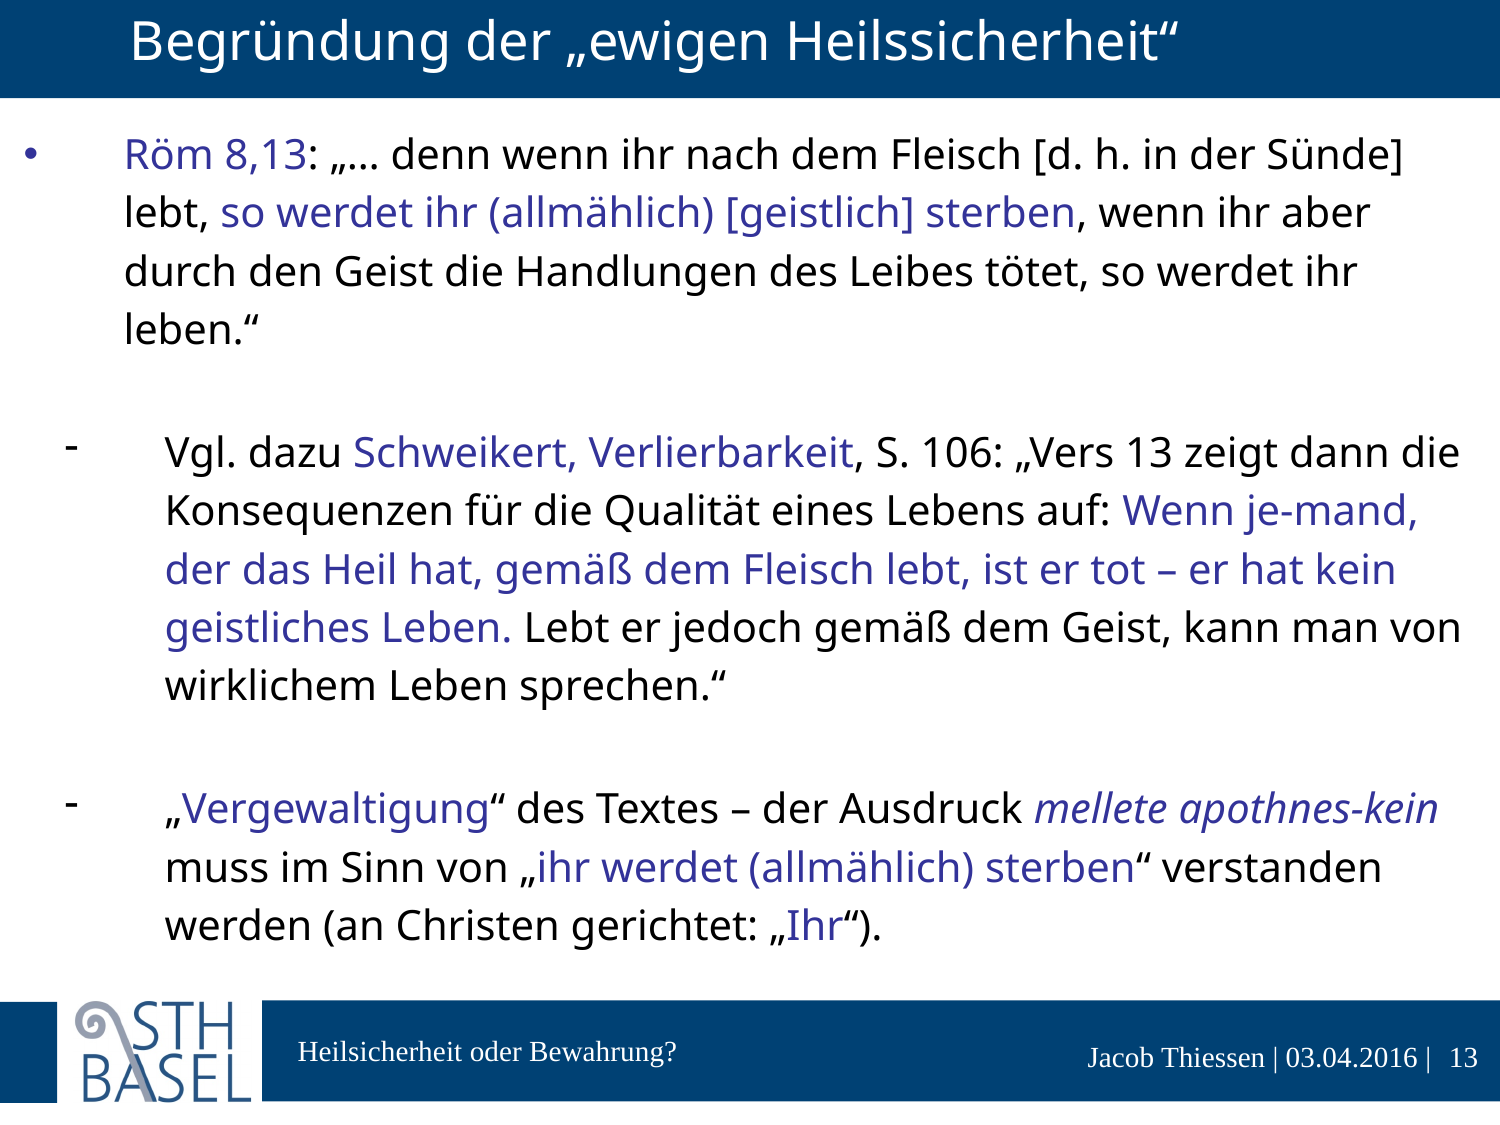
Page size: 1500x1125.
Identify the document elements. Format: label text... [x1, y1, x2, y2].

title Begründung der „ewigen Heilssicherheit“ [123, 0, 1451, 113]
picture [73, 1000, 252, 1103]
list Röm 8,13: „… denn wenn ihr nach dem Fleisch [d. h. in der Sünde] lebt, so werdet ihr (allmählich) [geistlich] sterben, wenn ihr aber durch den Geist die Handlungen des Leibes tötet, so werdet ihr leben.“ Vgl. dazu Schweikert, Verlierbarkeit, S. 106: „Vers 13 zeigt dann die Konsequenzen für die Qualität eines Lebens auf: Wenn je-mand, der das Heil hat, gemäß dem Fleisch lebt, ist er tot – er hat kein geistliches Leben. Lebt er jedoch gemäß dem Geist, kann man von wirklichem Leben sprechen.“ „Vergewaltigung“ des Textes – der Ausdruck mellete apothnes-kein muss im Sinn von „ihr werdet (allmählich) sterben“ verstanden werden (an Christen gerichtet: „Ihr“). [17, 113, 1471, 1000]
slide_number 13 [1448, 1037, 1500, 1087]
